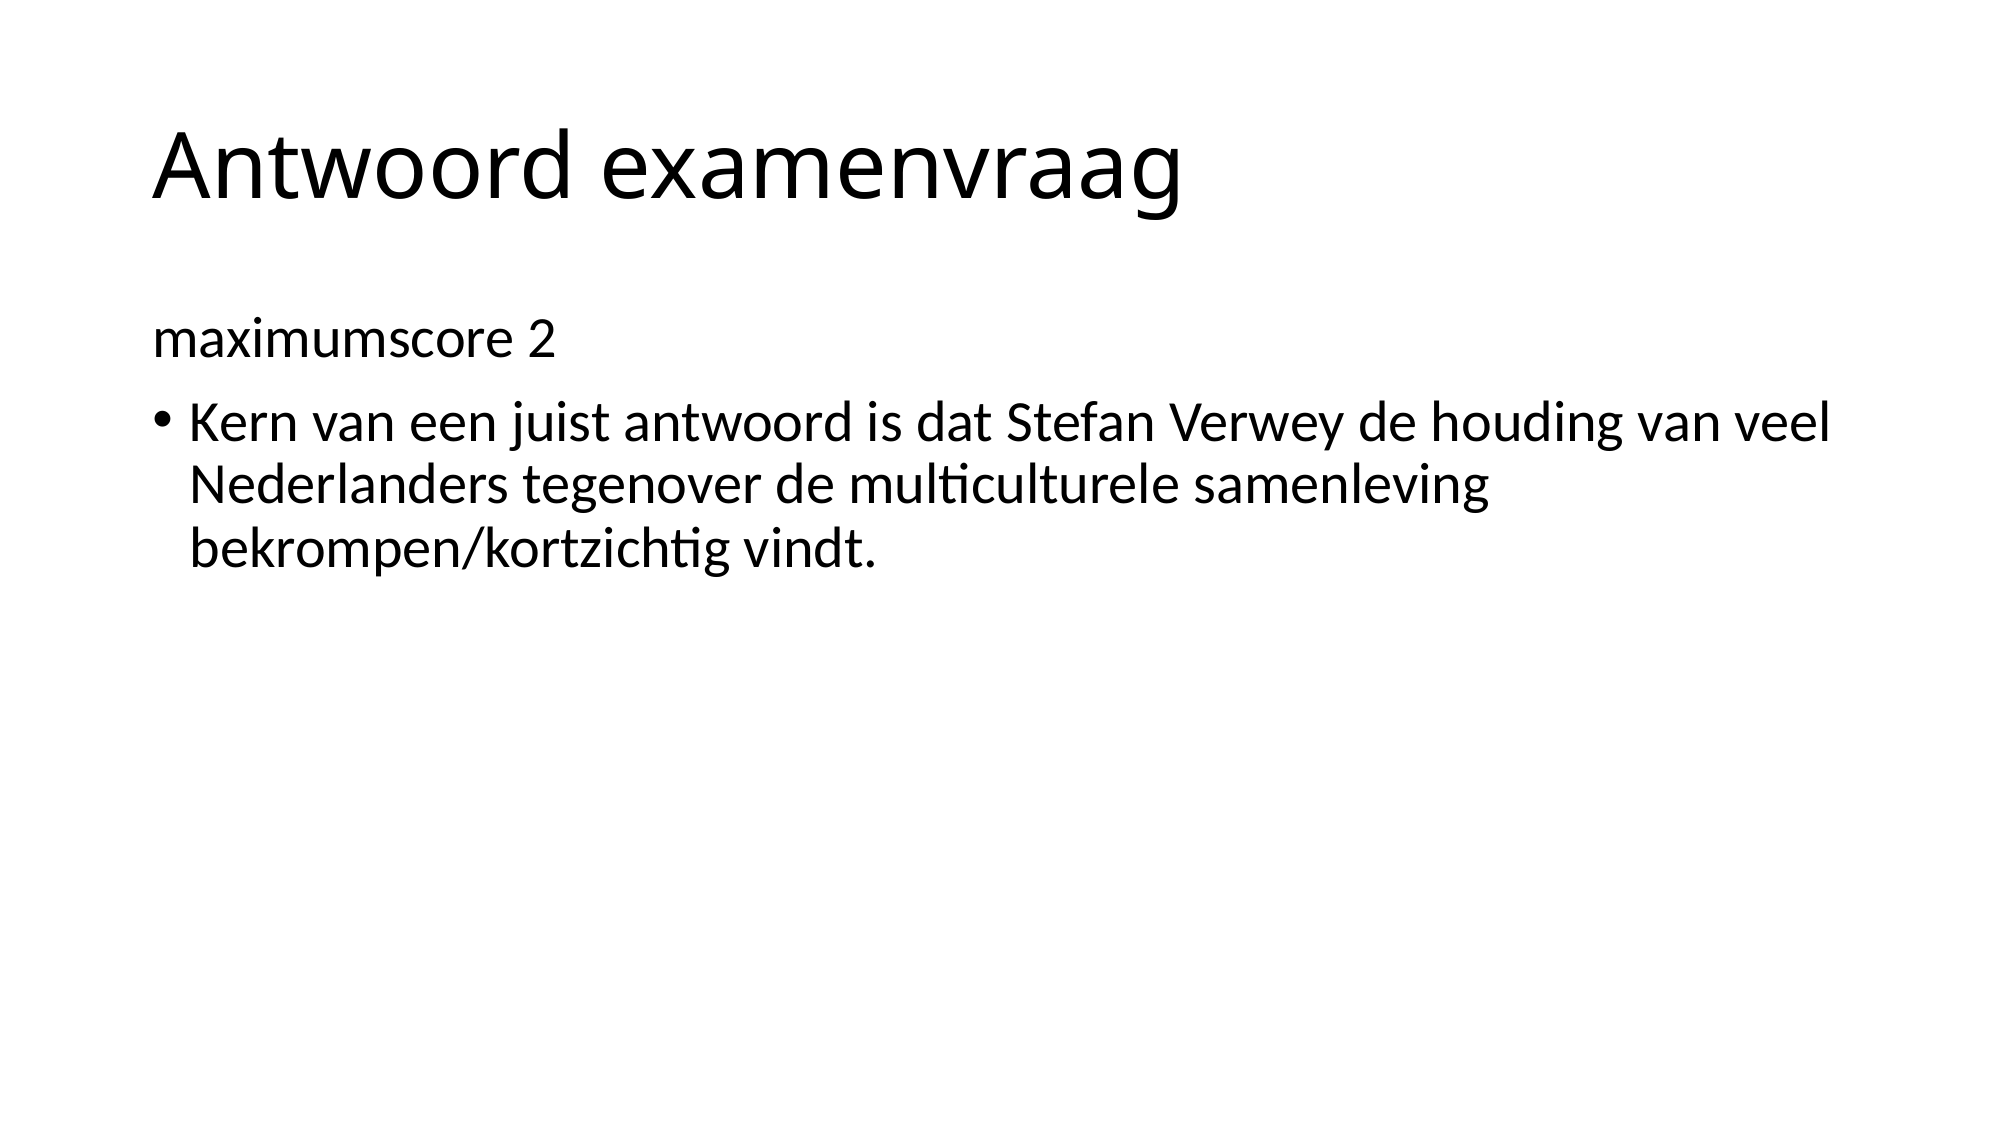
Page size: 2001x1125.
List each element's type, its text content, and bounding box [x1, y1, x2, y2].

list maximumscore 2 Kern van een juist antwoord is dat Stefan Verwey de houding van veel Nederlanders tegenover de multiculturele samenleving bekrompen/kortzichtig vindt. [137, 299, 1863, 1014]
title Antwoord examenvraag [137, 59, 1863, 278]
